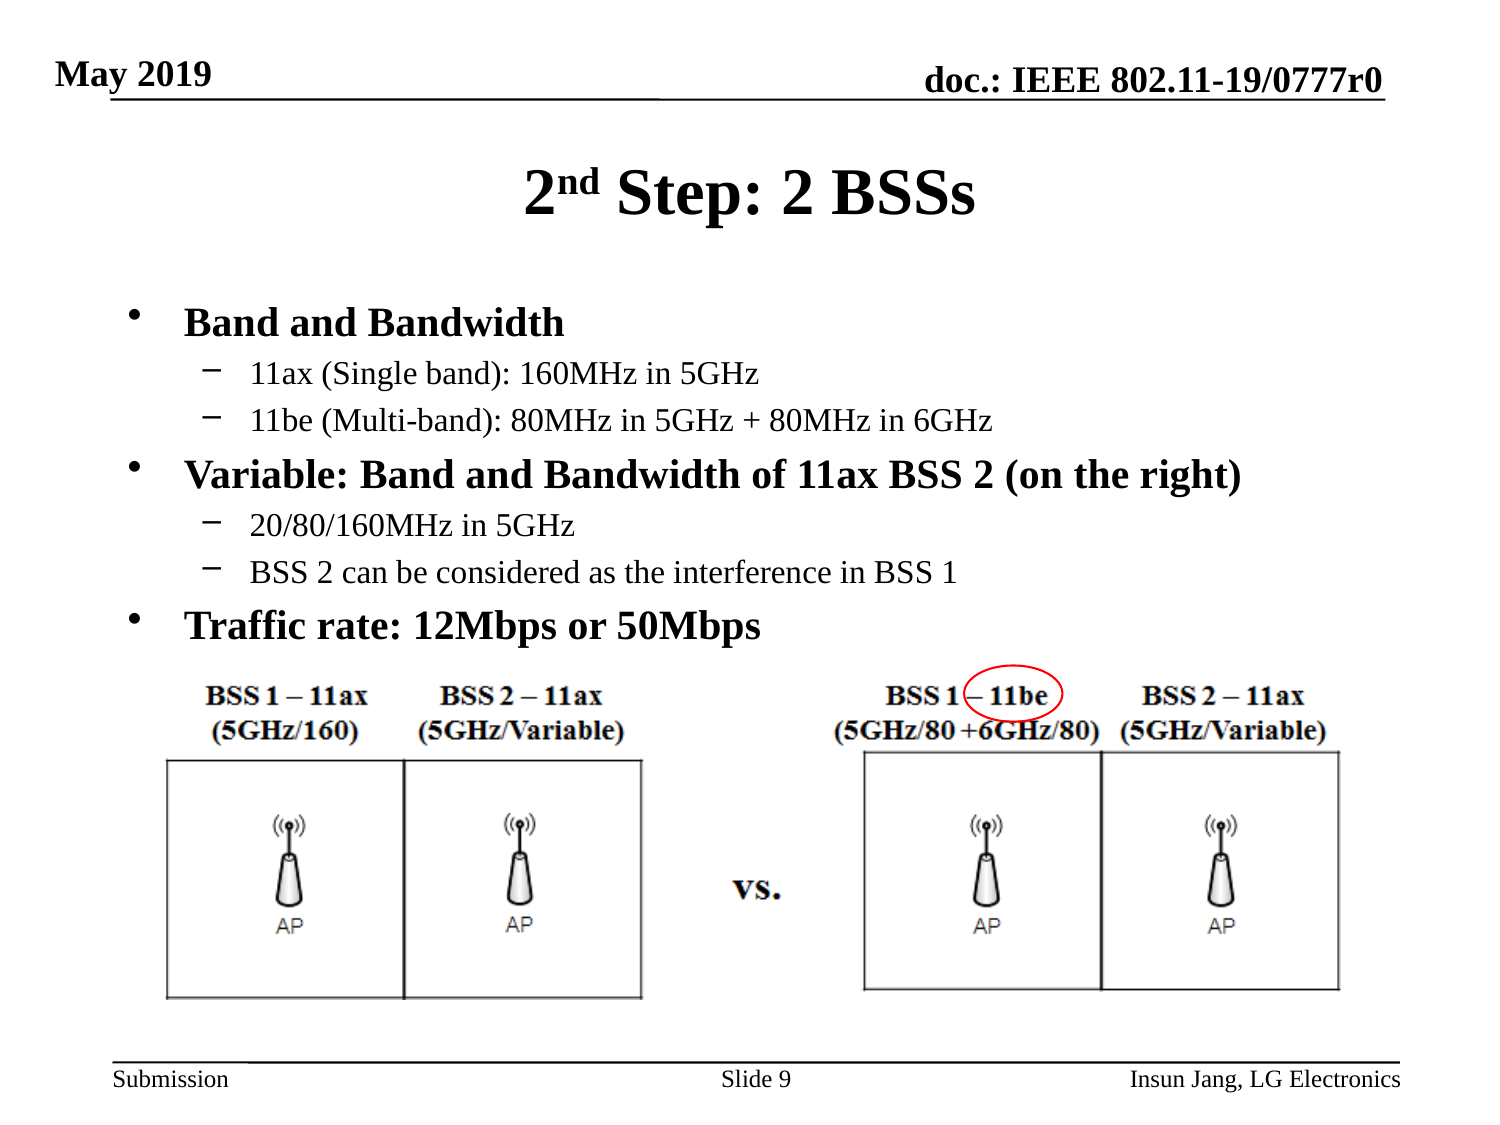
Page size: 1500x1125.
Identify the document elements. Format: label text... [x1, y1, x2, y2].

list Band and Bandwidth 11ax (Single band): 160MHz in 5GHz 11be (Multi-band): 80MHz in 5GHz + 80MHz in 6GHz Variable: Band and Bandwidth of 11ax BSS 2 (on the right) 20/80/160MHz in 5GHz BSS 2 can be considered as the interference in BSS 1 Traffic rate: 12Mbps or 50Mbps [112, 287, 1388, 1000]
picture [165, 666, 1348, 1000]
slide_number Slide 9 [712, 1061, 800, 1093]
title 2nd Step: 2 BSSs [112, 112, 1388, 263]
footer Insun Jang, LG Electronics [1125, 1061, 1402, 1093]
